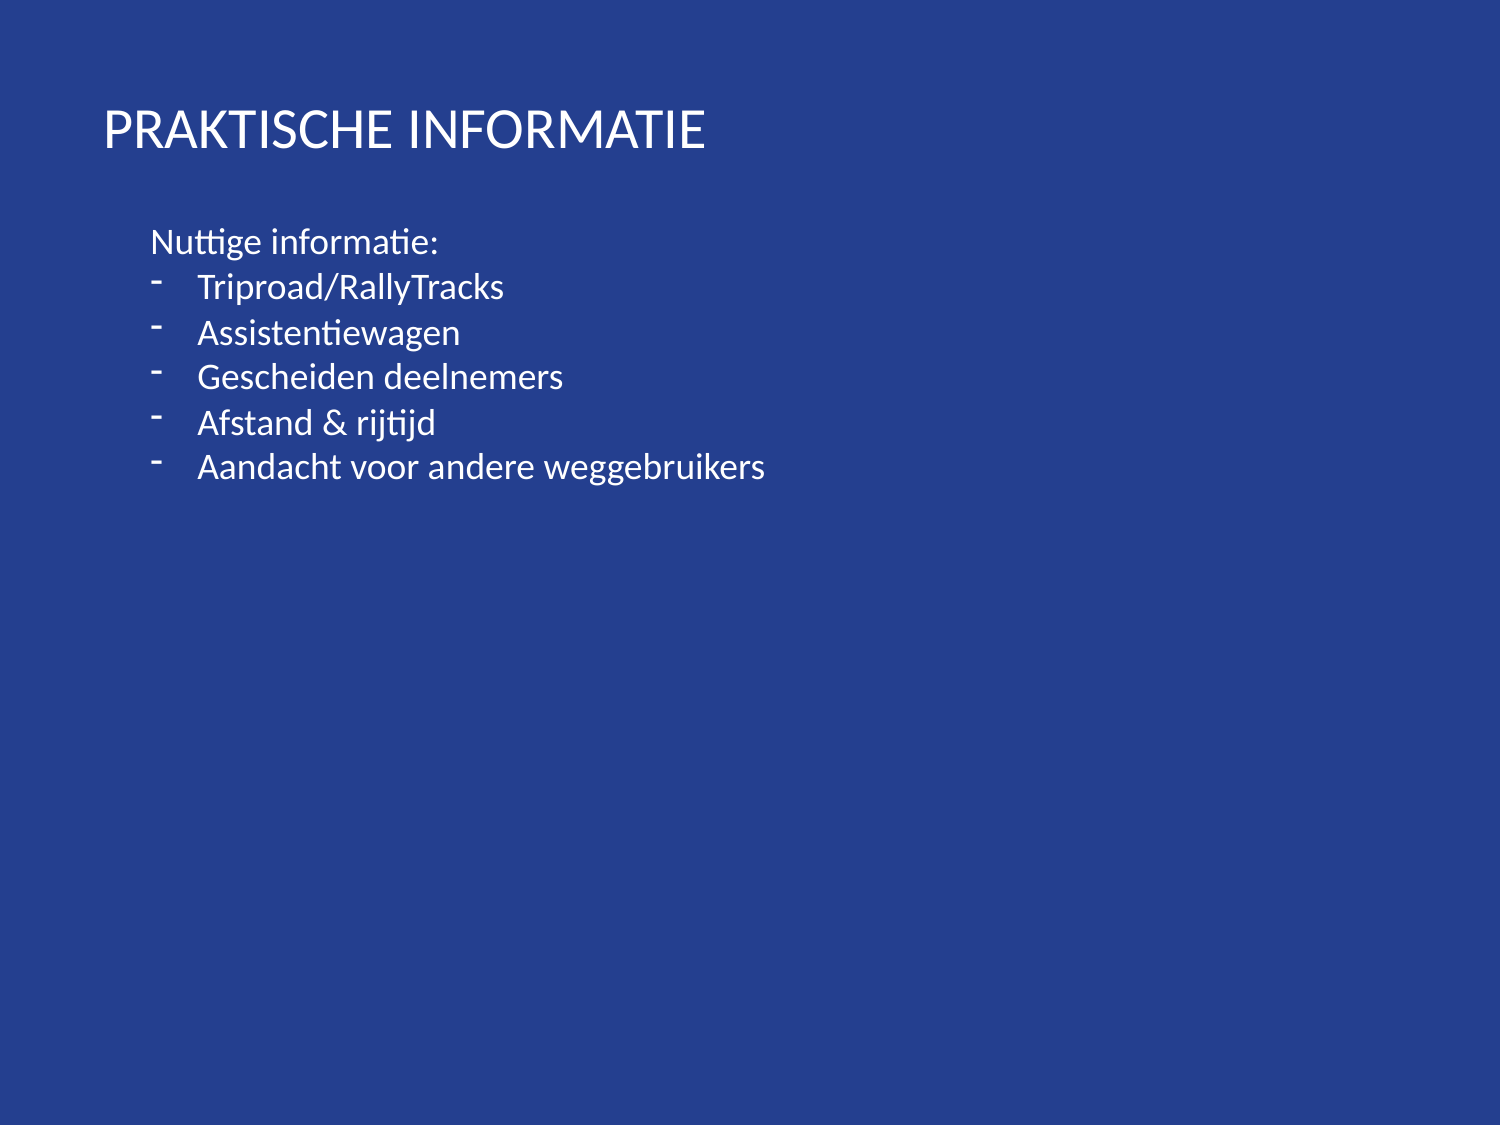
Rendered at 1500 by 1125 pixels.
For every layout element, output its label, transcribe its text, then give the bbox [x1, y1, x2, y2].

text_box PRAKTISCHE INFORMATIE [88, 82, 1353, 168]
text_box Nuttige informatie: Triproad/RallyTracks Assistentiewagen Gescheiden deelnemers Afstand & rijtijd Aandacht voor andere weggebruikers [135, 210, 1400, 495]
